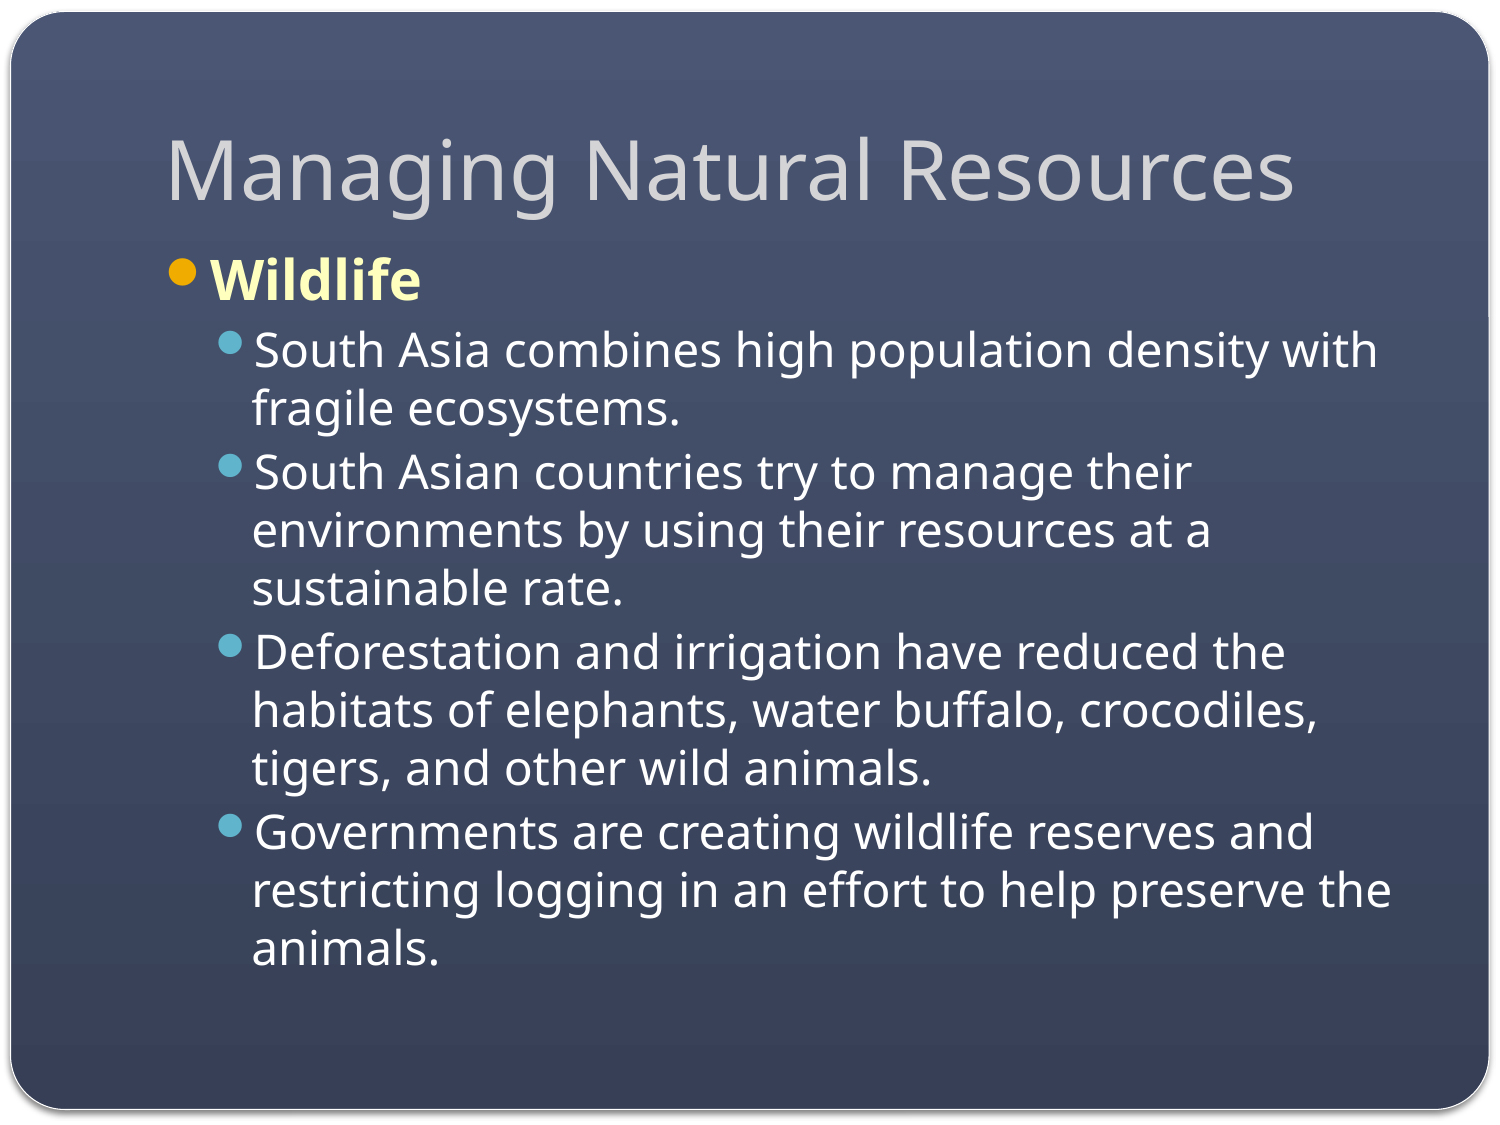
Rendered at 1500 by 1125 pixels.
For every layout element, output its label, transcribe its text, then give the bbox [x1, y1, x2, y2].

list Wildlife South Asia combines high population density with fragile ecosystems. South Asian countries try to manage their environments by using their resources at a sustainable rate. Deforestation and irrigation have reduced the habitats of elephants, water buffalo, crocodiles, tigers, and other wild animals. Governments are creating wildlife reserves and restricting logging in an effort to help preserve the animals. [150, 237, 1425, 988]
title Managing Natural Resources [150, 45, 1425, 233]
